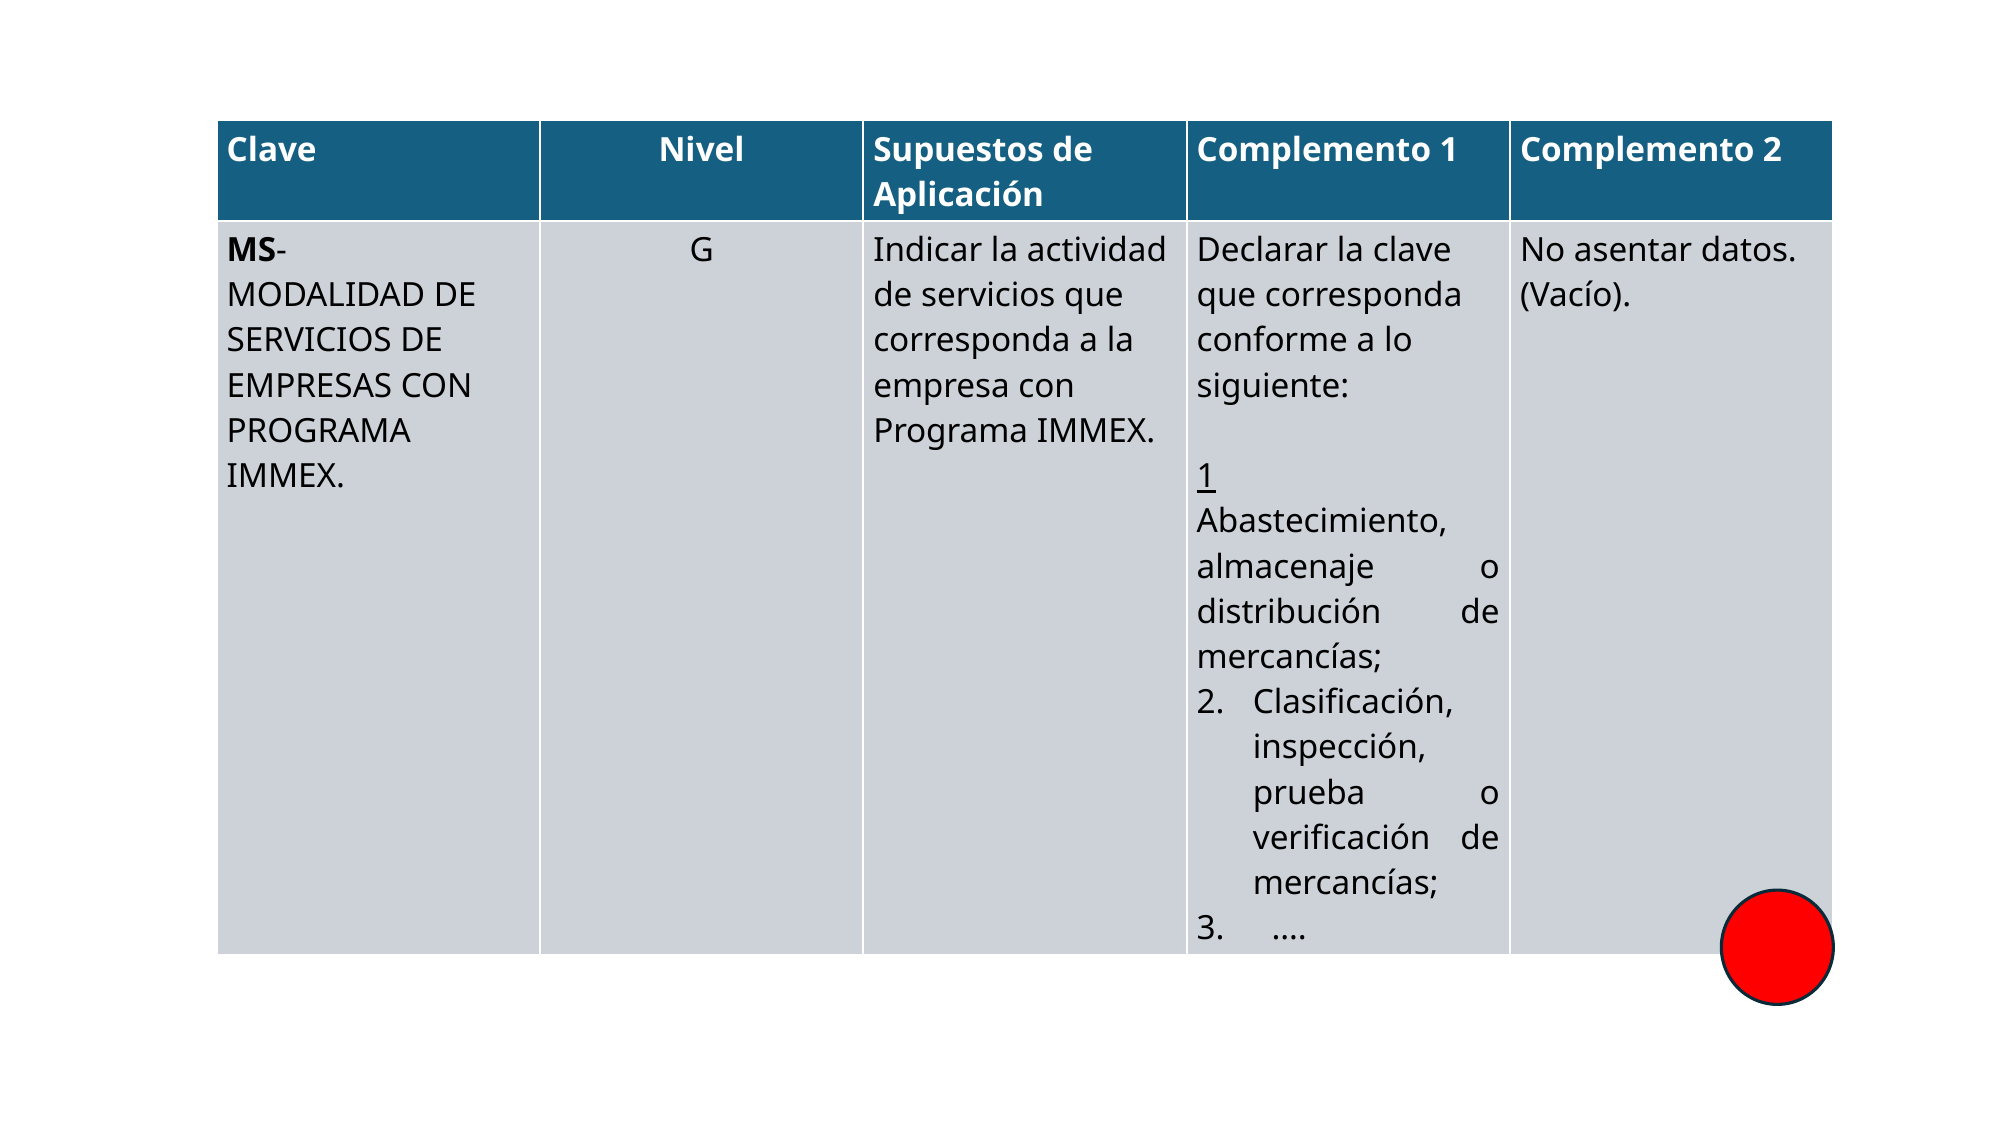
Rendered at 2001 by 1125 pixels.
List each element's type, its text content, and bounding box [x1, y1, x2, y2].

text_box [1719, 888, 1835, 1006]
table_cell G [541, 222, 862, 954]
table_header Supuestos de Aplicación [864, 121, 1186, 220]
table_header Clave [218, 121, 539, 220]
table_cell Indicar la actividad de servicios que corresponda a la empresa con Programa IMMEX. [864, 222, 1186, 954]
table_cell No asentar datos. (Vacío). [1511, 222, 1832, 954]
table_header Nivel [541, 121, 862, 220]
table_header Complemento 2 [1511, 121, 1832, 220]
table_header Complemento 1 [1188, 121, 1509, 220]
table_cell Declarar la clave que corresponda conforme a lo siguiente: 1 Abastecimiento, almacenaje o distribución de mercancías; Clasificación, inspección, prueba o verificación de mercancías; …. [1188, 222, 1509, 954]
table_cell MS- MODALIDAD DE SERVICIOS DE EMPRESAS CON PROGRAMA IMMEX. [218, 222, 539, 954]
